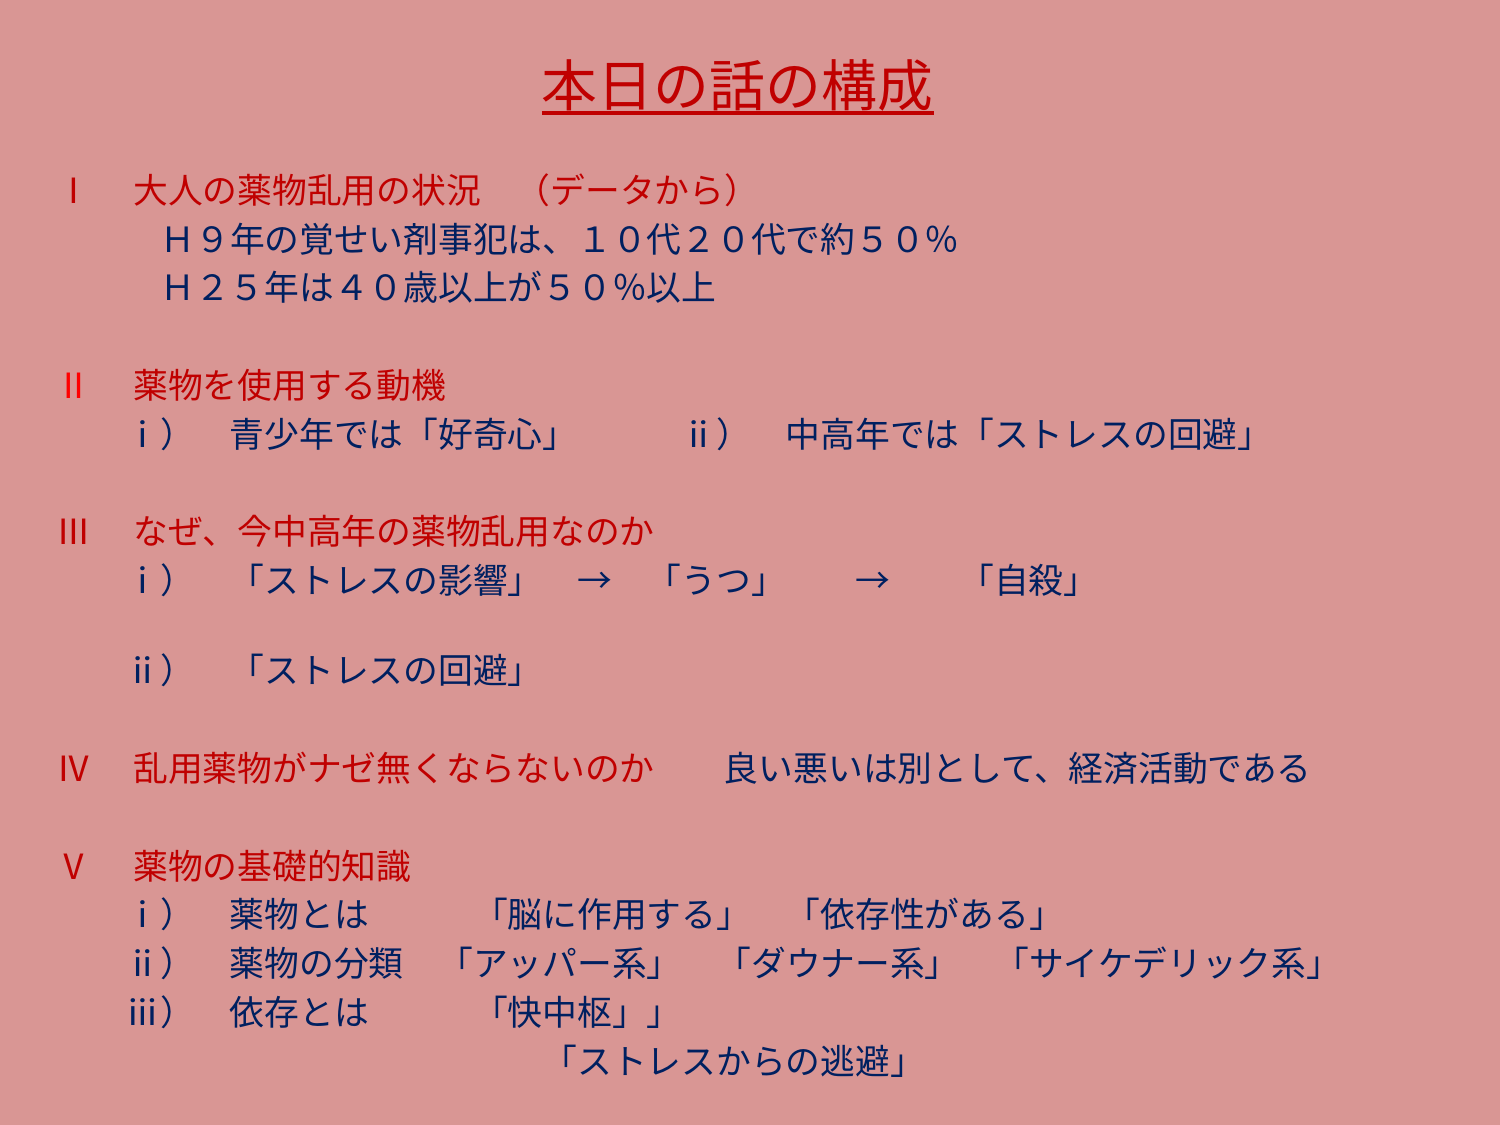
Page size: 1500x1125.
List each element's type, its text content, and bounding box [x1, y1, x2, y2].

subtitle Ⅰ 大人の薬物乱用の状況 （データから） Ｈ９年の覚せい剤事犯は、１０代２０代で約５０％ Ｈ２５年は４０歳以上が５０％以上 Ⅱ 薬物を使用する動機 ⅰ） 青少年では「好奇心」 ⅱ） 中高年では「ストレスの回避」 Ⅲ なぜ、今中高年の薬物乱用なのか ⅰ） 「ストレスの影響」 → 「うつ」 → 「自殺」 ⅱ） 「ストレスの回避」 Ⅳ 乱用薬物がナゼ無くならないのか 良い悪いは別として、経済活動である Ⅴ 薬物の基礎的知識 ⅰ） 薬物とは 「脳に作用する」 「依存性がある」 ⅱ） 薬物の分類 「アッパー系」 「ダウナー系」 「サイケデリック系」 ⅲ） 依存とは 「快中枢」」 「ストレスからの逃避」 [41, 160, 1471, 1094]
title 本日の話の構成 [100, 42, 1376, 126]
